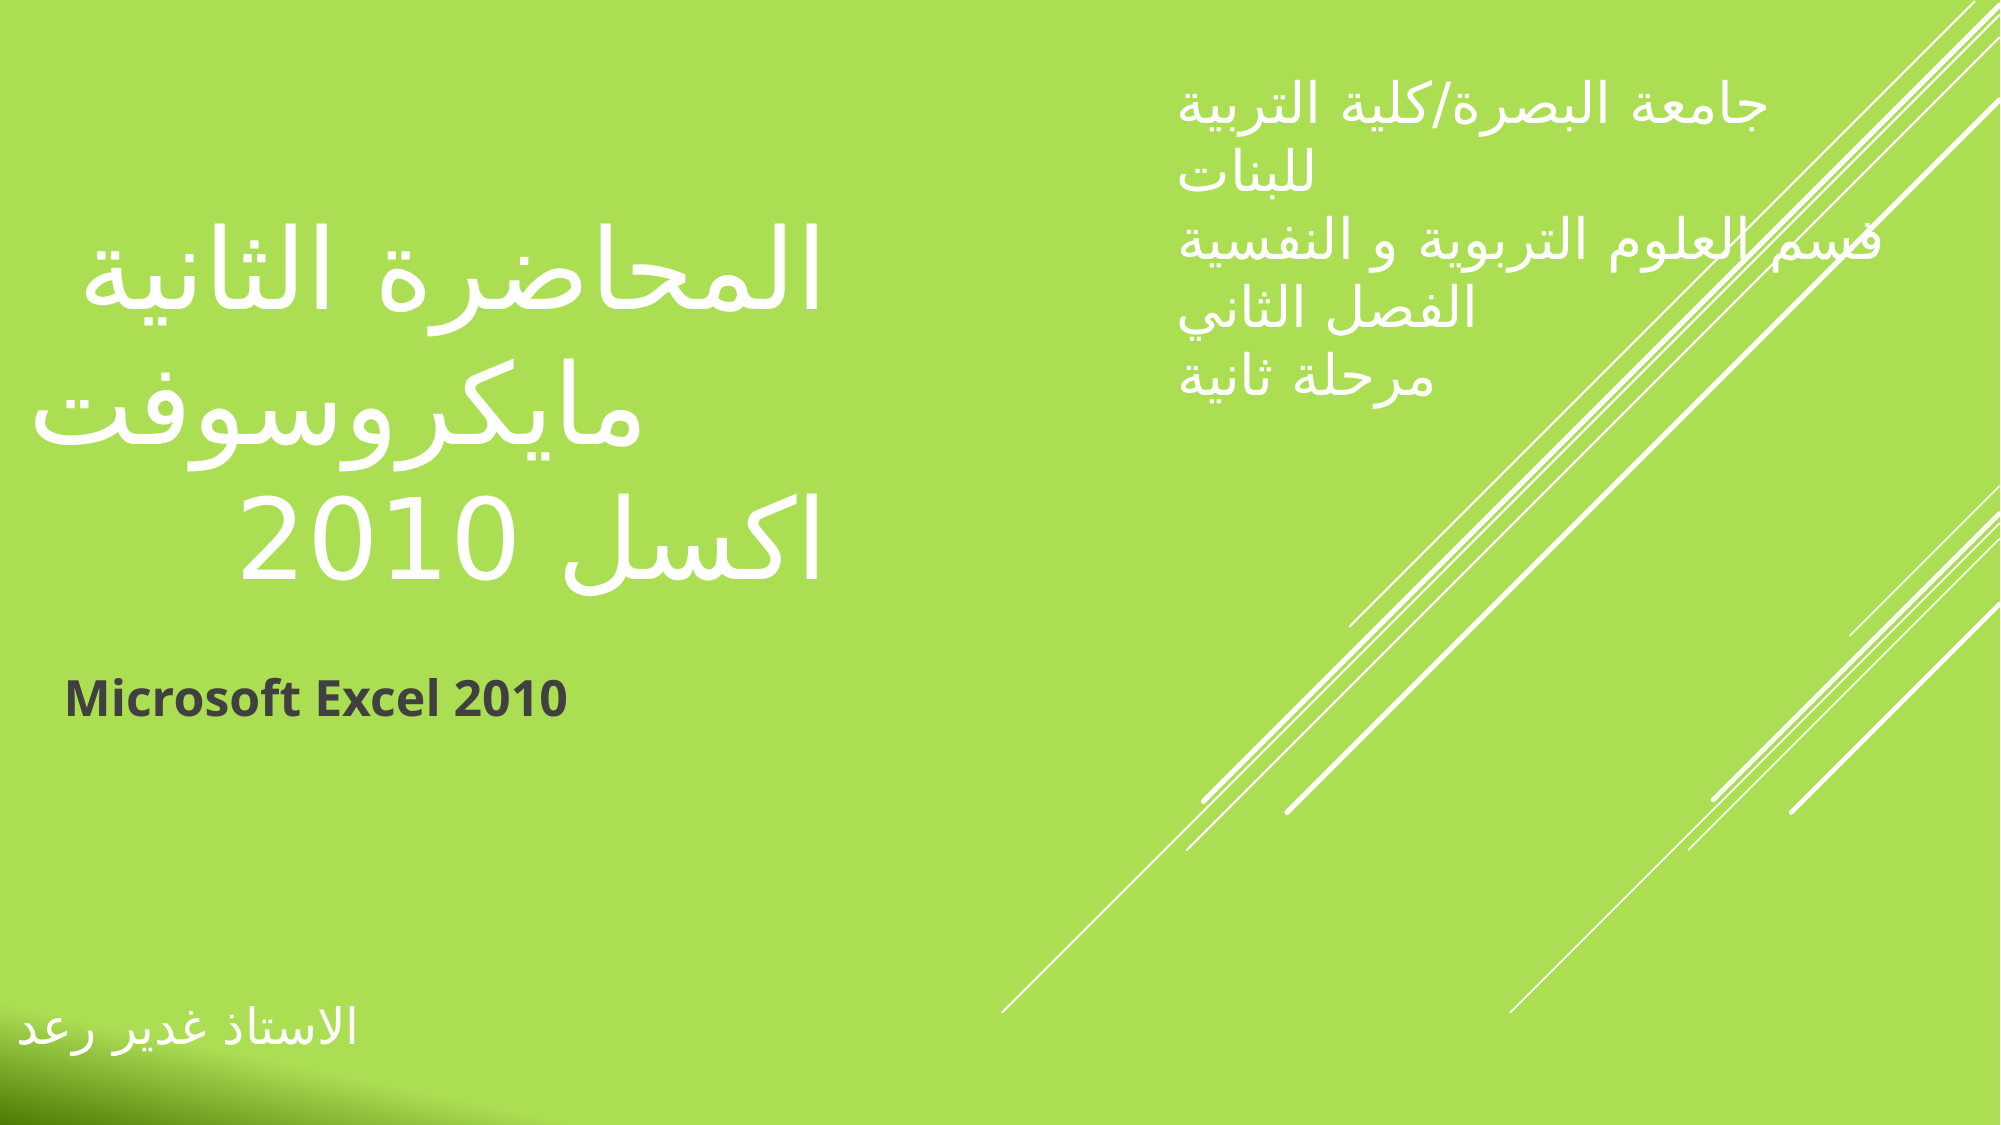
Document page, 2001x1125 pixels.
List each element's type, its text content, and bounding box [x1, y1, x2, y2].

subtitle الاستاذ غدير رعد [0, 951, 375, 1125]
text_box Microsoft Excel 2010 [0, 659, 665, 735]
text_box جامعة البصرة/كلية التربية للبنات قسم العلوم التربوية و النفسية الفصل الثاني مرحلة ثانية [1161, 27, 1903, 415]
title المحاضرة الثانية مايكروسوفت اكسل 2010 [0, 307, 843, 610]
